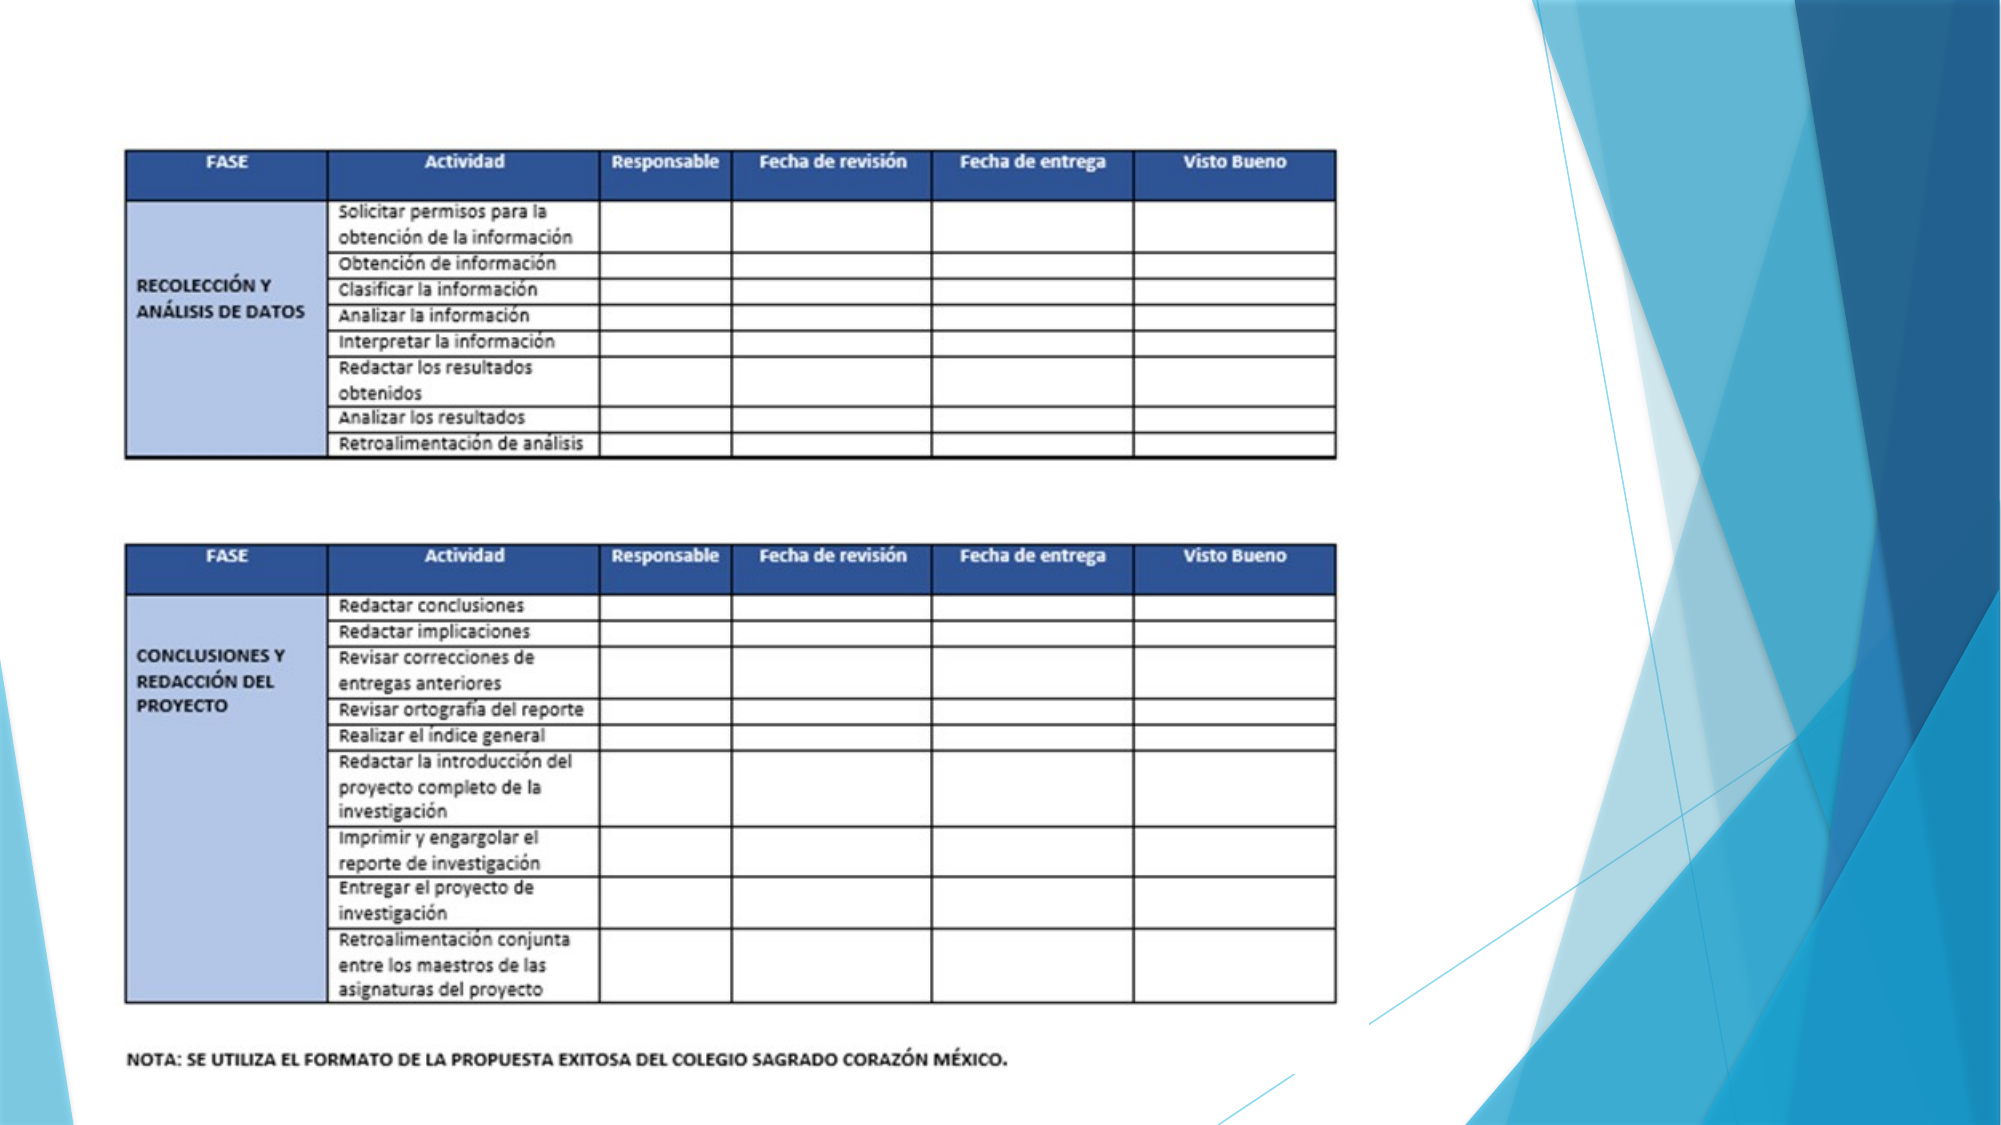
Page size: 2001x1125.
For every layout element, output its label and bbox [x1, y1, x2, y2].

picture [112, 136, 1369, 1075]
